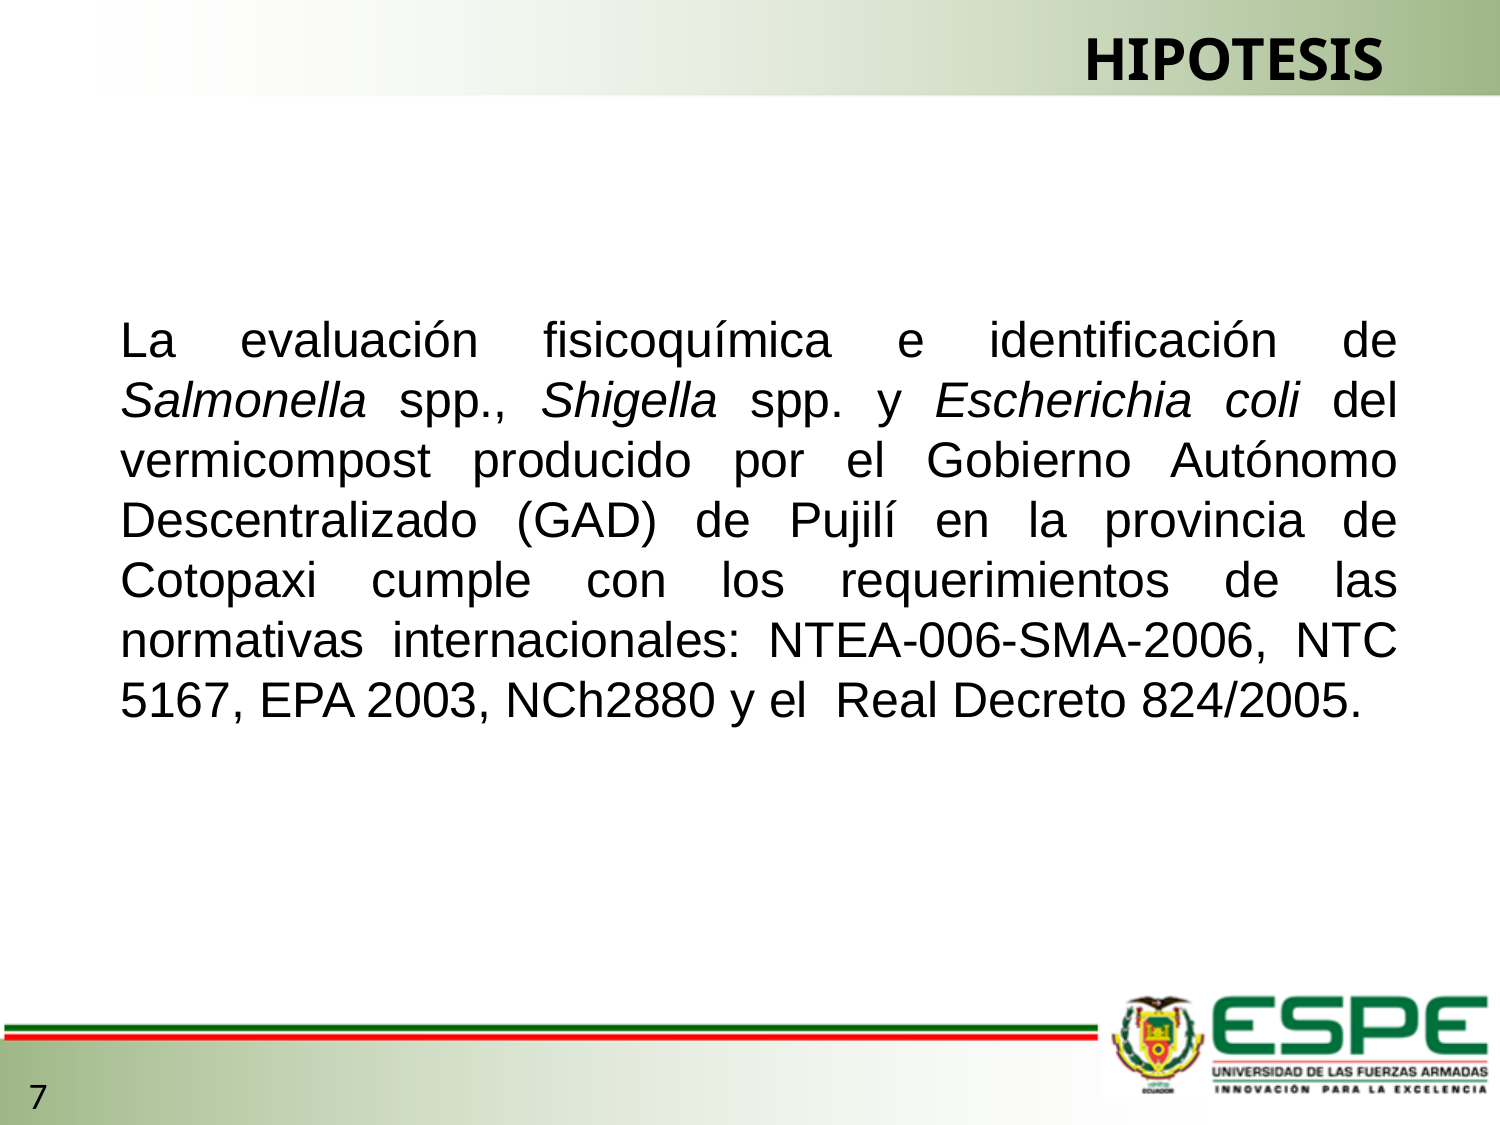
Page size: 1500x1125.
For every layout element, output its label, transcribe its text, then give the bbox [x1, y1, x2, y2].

text_box HIPOTESIS [105, 25, 1400, 99]
text_box La evaluación fisicoquímica e identificación de Salmonella spp., Shigella spp. y Escherichia coli del vermicompost producido por el Gobierno Autónomo Descentralizado (GAD) de Pujilí en la provincia de Cotopaxi cumple con los requerimientos de las normativas internacionales: NTEA-006-SMA-2006, NTC 5167, EPA 2003, NCh2880 y el Real Decreto 824/2005. [105, 300, 1414, 735]
picture [0, 0, 1500, 1125]
text_box 7 [13, 1064, 50, 1125]
